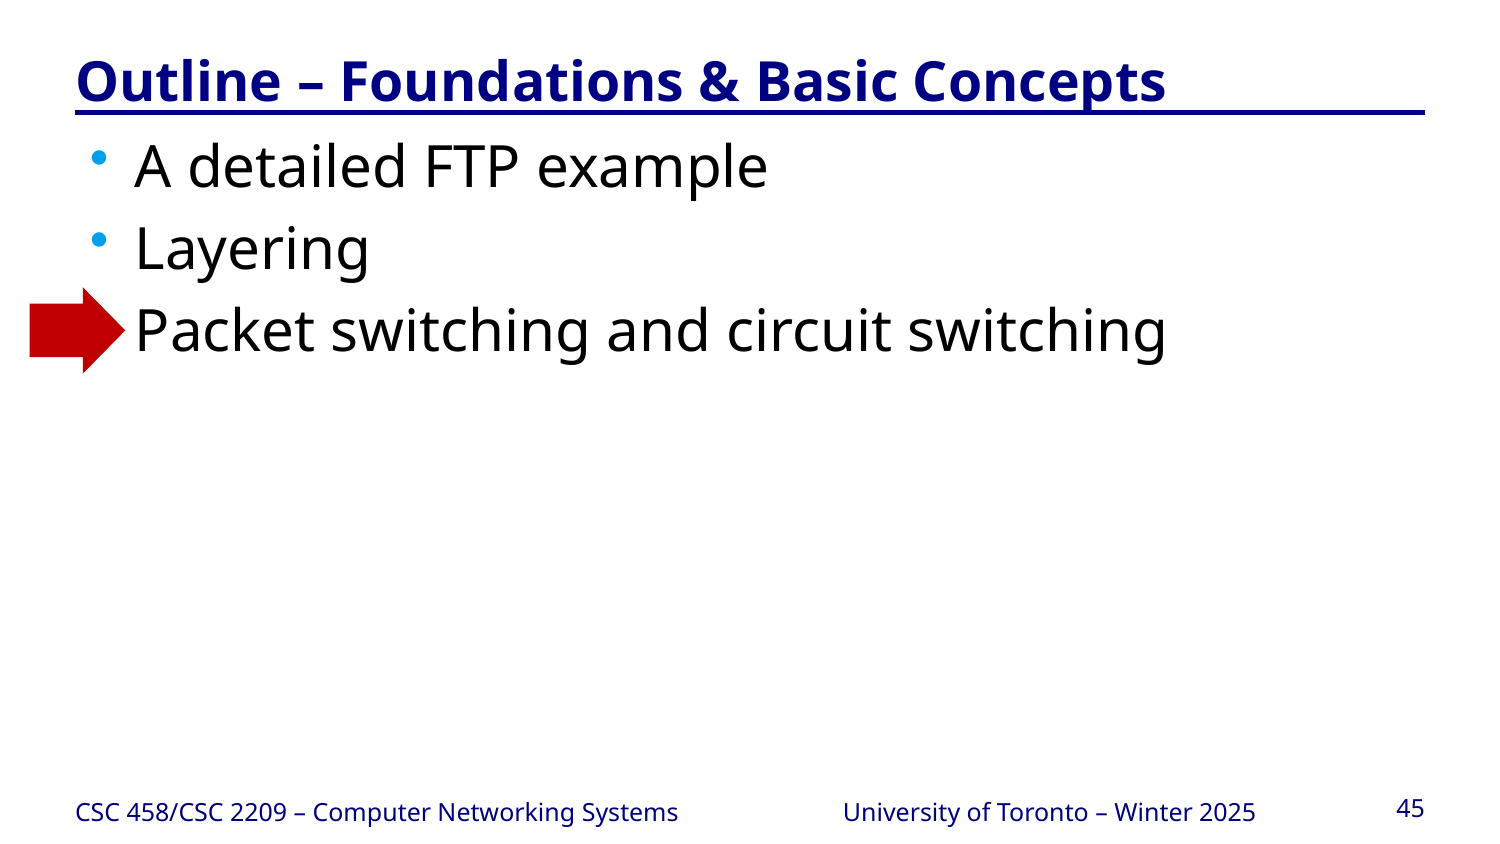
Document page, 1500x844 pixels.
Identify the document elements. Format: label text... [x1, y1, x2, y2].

list A detailed FTP example Layering Packet switching and circuit switching [75, 121, 1425, 779]
text_box [30, 289, 125, 372]
title Outline – Foundations & Basic Concepts [75, 37, 1425, 113]
slide_number 45 [1299, 782, 1425, 827]
footer University of Toronto – Winter 2025 [812, 782, 1288, 827]
slide_number CSC 458/CSC 2209 – Computer Networking Systems [75, 782, 800, 827]
